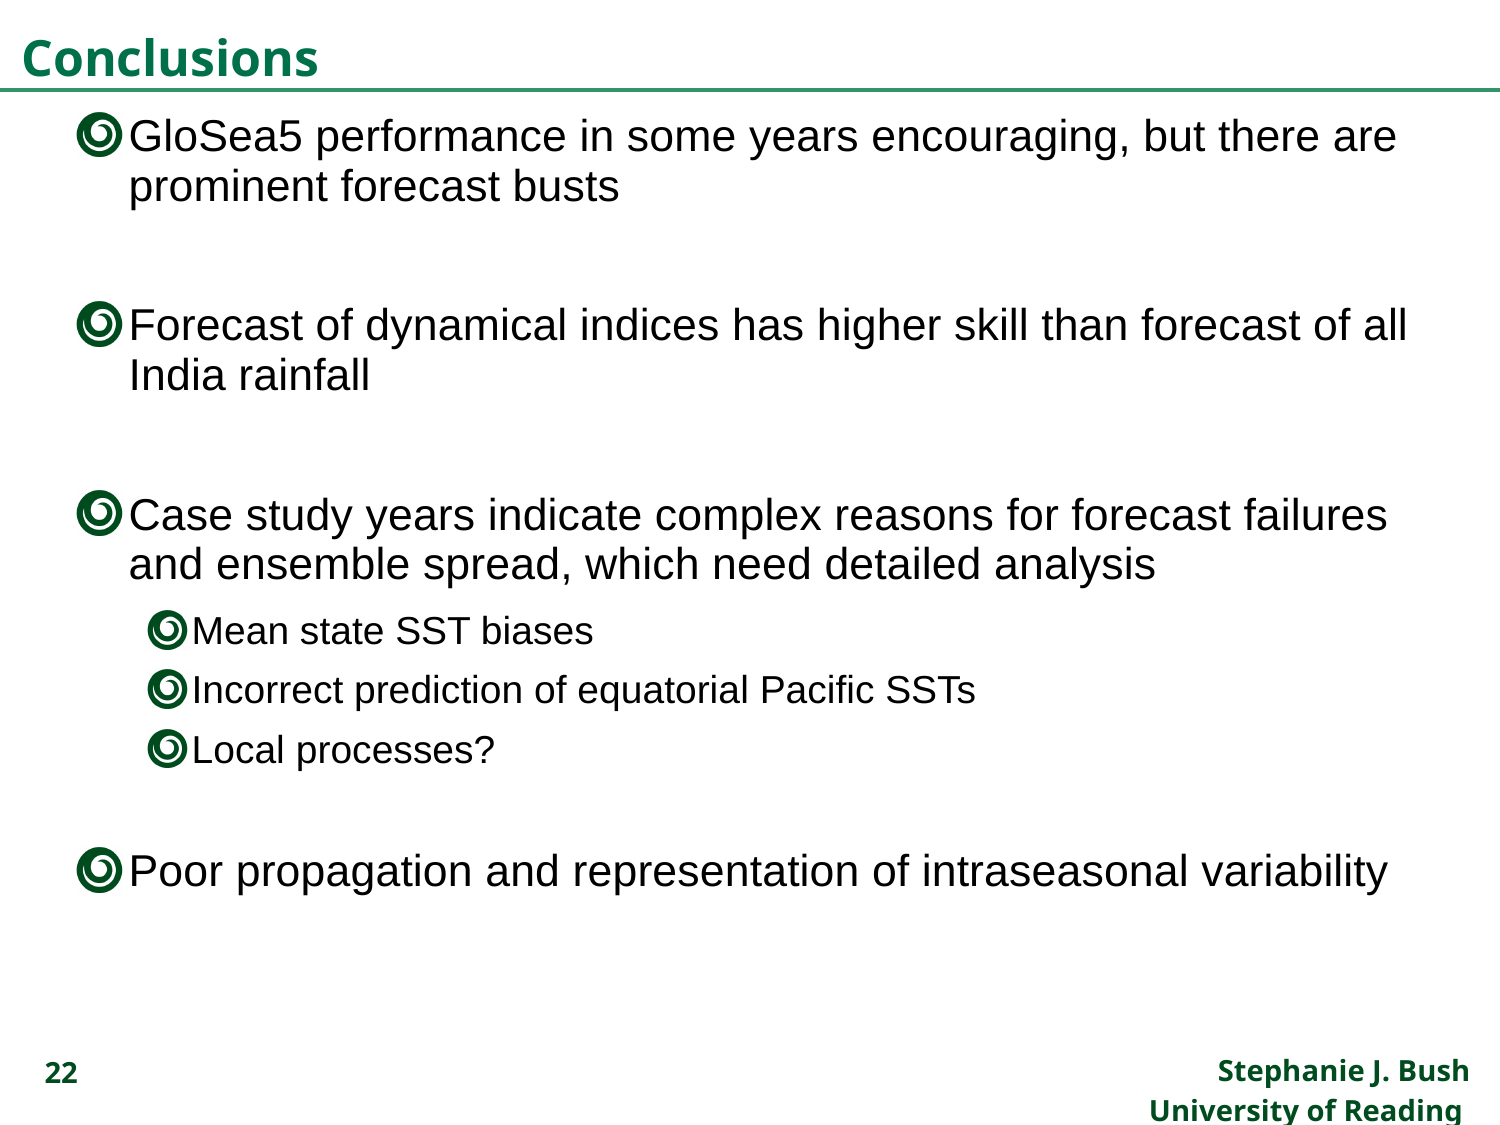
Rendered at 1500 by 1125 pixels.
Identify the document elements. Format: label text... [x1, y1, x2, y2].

picture [75, 111, 124, 158]
picture [75, 846, 124, 894]
list GloSea5 performance in some years encouraging, but there are prominent forecast busts Forecast of dynamical indices has higher skill than forecast of all India rainfall Case study years indicate complex reasons for forecast failures and ensemble spread, which need detailed analysis Mean state SST biases Incorrect prediction of equatorial Pacific SSTs Local processes? Poor propagation and representation of intraseasonal variability [74, 106, 1425, 919]
picture [146, 668, 189, 710]
picture [75, 489, 124, 537]
picture [75, 300, 124, 348]
picture [146, 728, 189, 769]
title Conclusions [21, 16, 1372, 87]
picture [146, 609, 189, 651]
slide_number 22 [44, 1048, 239, 1096]
